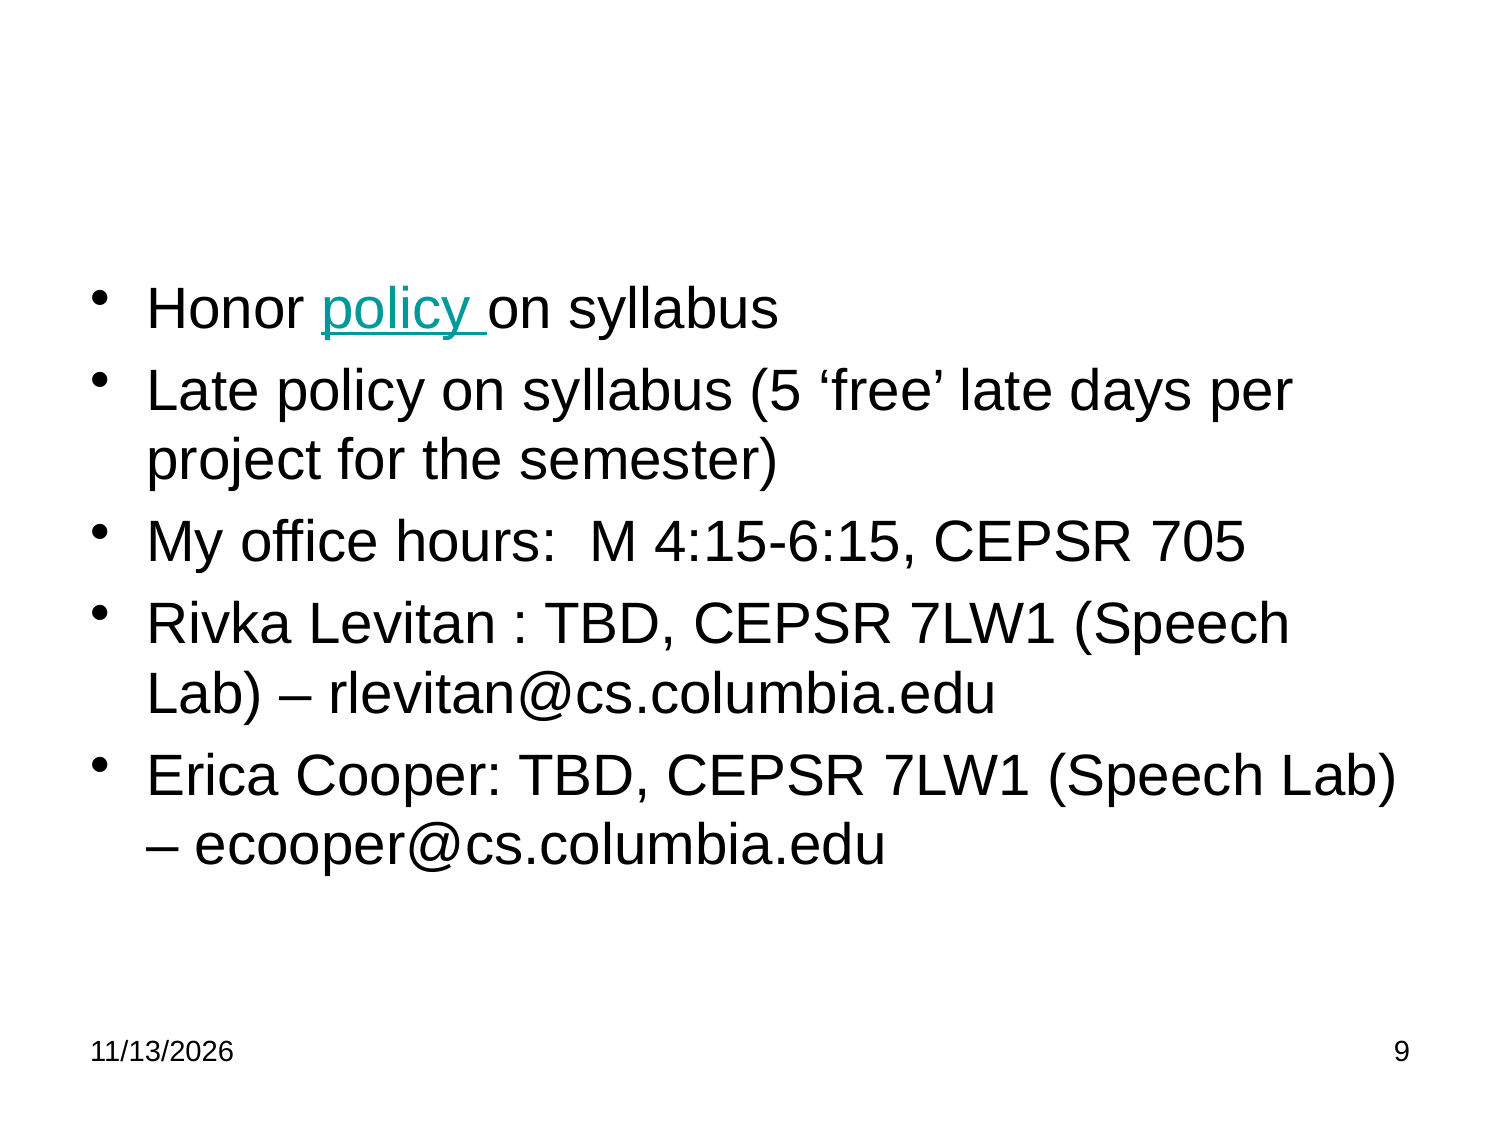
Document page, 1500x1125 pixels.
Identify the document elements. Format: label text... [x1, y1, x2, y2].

list Honor policy on syllabus Late policy on syllabus (5 ‘free’ late days per project for the semester) My office hours: M 4:15-6:15, CEPSR 705 Rivka Levitan : TBD, CEPSR 7LW1 (Speech Lab) – rlevitan@cs.columbia.edu Erica Cooper: TBD, CEPSR 7LW1 (Speech Lab) – ecooper@cs.columbia.edu [75, 262, 1425, 1005]
slide_number 9 [1074, 1024, 1425, 1103]
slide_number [75, 1024, 425, 1103]
